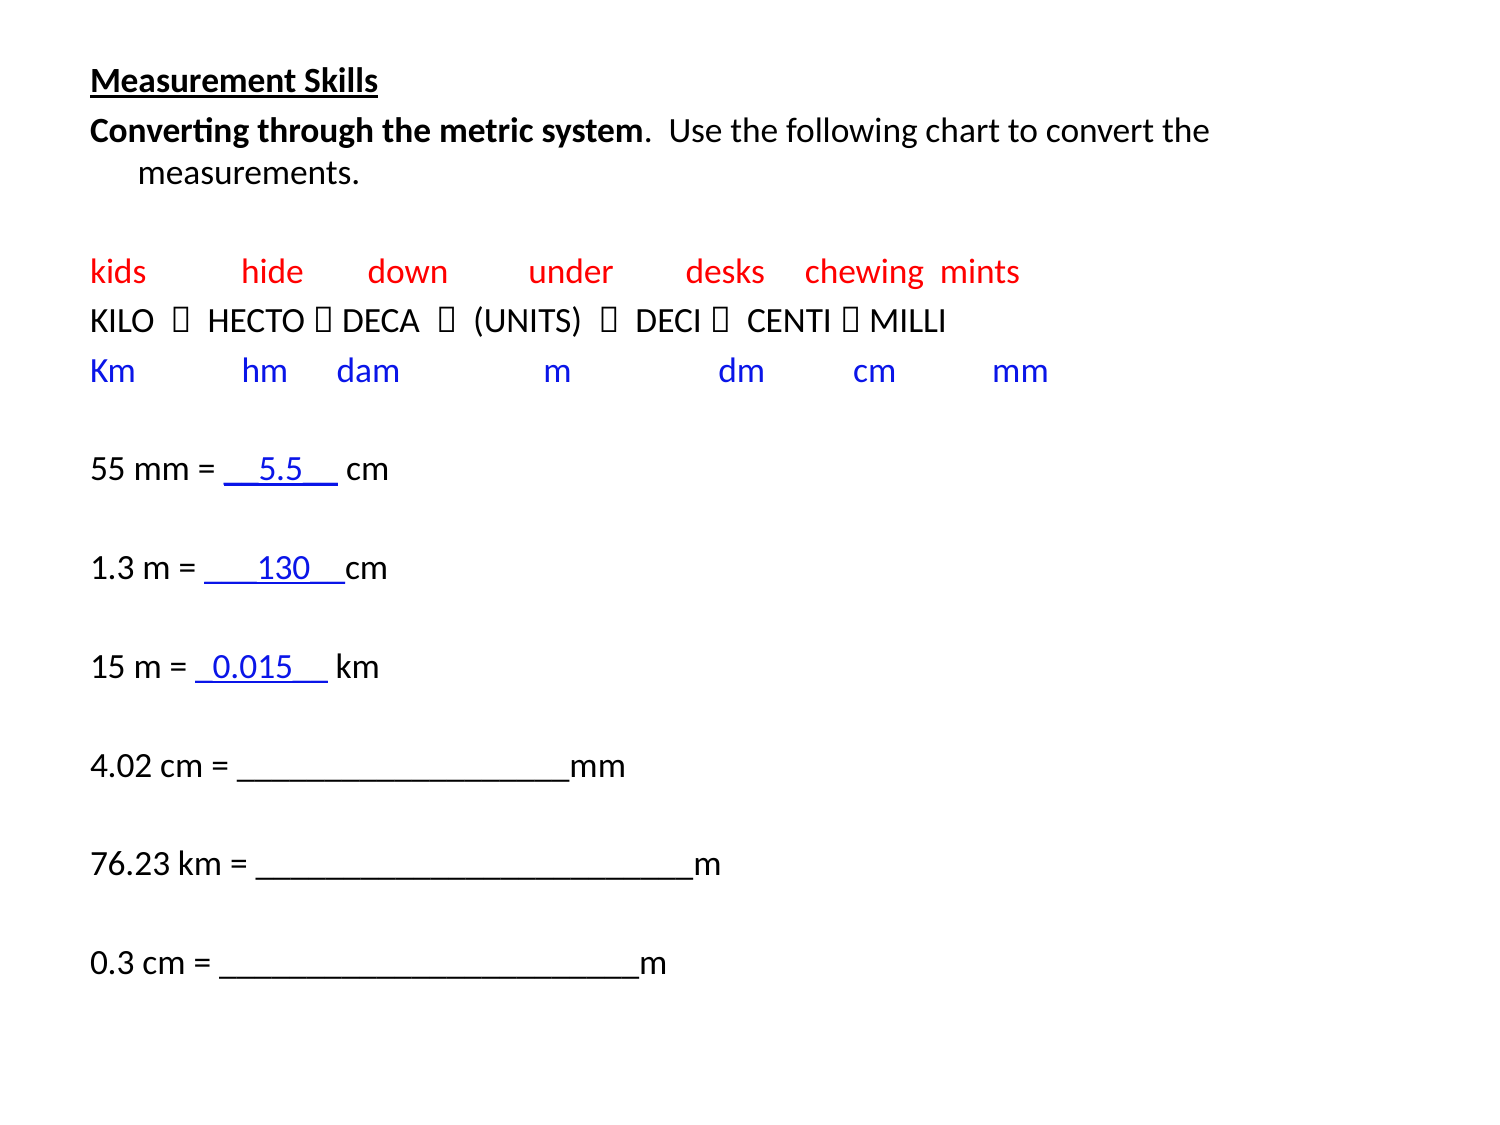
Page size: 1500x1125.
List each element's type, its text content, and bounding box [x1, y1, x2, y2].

list Measurement Skills Converting through the metric system. Use the following chart to convert the measurements. kids hide down under desks chewing mints KILO  HECTO  DECA  (UNITS)  DECI  CENTI  MILLI Km hm dam m dm cm mm 55 mm = __5.5__ cm 1.3 m = ___130__cm 15 m = _0.015__ km 4.02 cm = ___________________mm 76.23 km = _________________________m 0.3 cm = ________________________m [75, 50, 1425, 1005]
